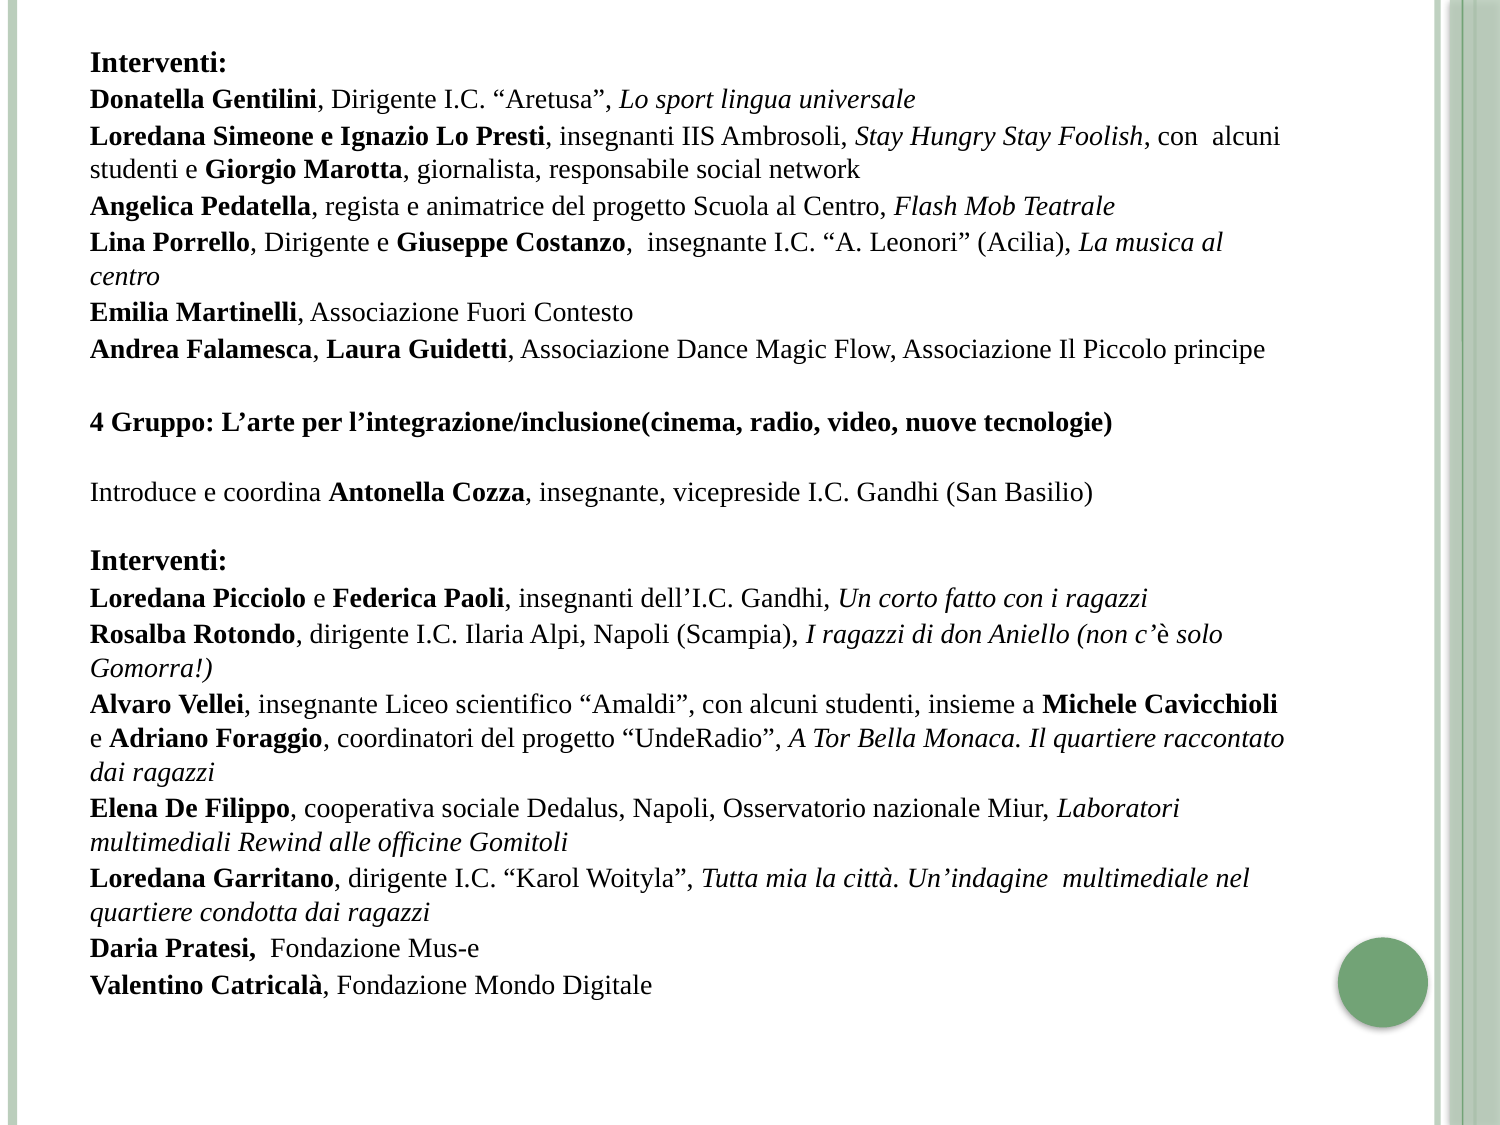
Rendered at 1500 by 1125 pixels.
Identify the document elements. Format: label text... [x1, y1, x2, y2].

list Interventi: Donatella Gentilini, Dirigente I.C. “Aretusa”, Lo sport lingua universale Loredana Simeone e Ignazio Lo Presti, insegnanti IIS Ambrosoli, Stay Hungry Stay Foolish, con alcuni studenti e Giorgio Marotta, giornalista, responsabile social network Angelica Pedatella, regista e animatrice del progetto Scuola al Centro, Flash Mob Teatrale Lina Porrello, Dirigente e Giuseppe Costanzo, insegnante I.C. “A. Leonori” (Acilia), La musica al centro Emilia Martinelli, Associazione Fuori Contesto Andrea Falamesca, Laura Guidetti, Associazione Dance Magic Flow, Associazione Il Piccolo principe 4 Gruppo: L’arte per l’integrazione/inclusione(cinema, radio, video, nuove tecnologie) Introduce e coordina Antonella Cozza, insegnante, vicepreside I.C. Gandhi (San Basilio) Interventi: Loredana Picciolo e Federica Paoli, insegnanti dell’I.C. Gandhi, Un corto fatto con i ragazzi Rosalba Rotondo, dirigente I.C. Ilaria Alpi, Napoli (Scampia), I ragazzi di don Aniello (non c’è solo Gomorra!) Alvaro Vellei, insegnante Liceo scientifico “Amaldi”, con alcuni studenti, insieme a Michele Cavicchioli e Adriano Foraggio, coordinatori del progetto “UndeRadio”, A Tor Bella Monaca. Il quartiere raccontato dai ragazzi Elena De Filippo, cooperativa sociale Dedalus, Napoli, Osservatorio nazionale Miur, Laboratori multimediali Rewind alle officine Gomitoli Loredana Garritano, dirigente I.C. “Karol Woityla”, Tutta mia la città. Un’indagine multimediale nel quartiere condotta dai ragazzi Daria Pratesi, Fondazione Mus-e Valentino Catricalà, Fondazione Mondo Digitale [75, 19, 1300, 1062]
